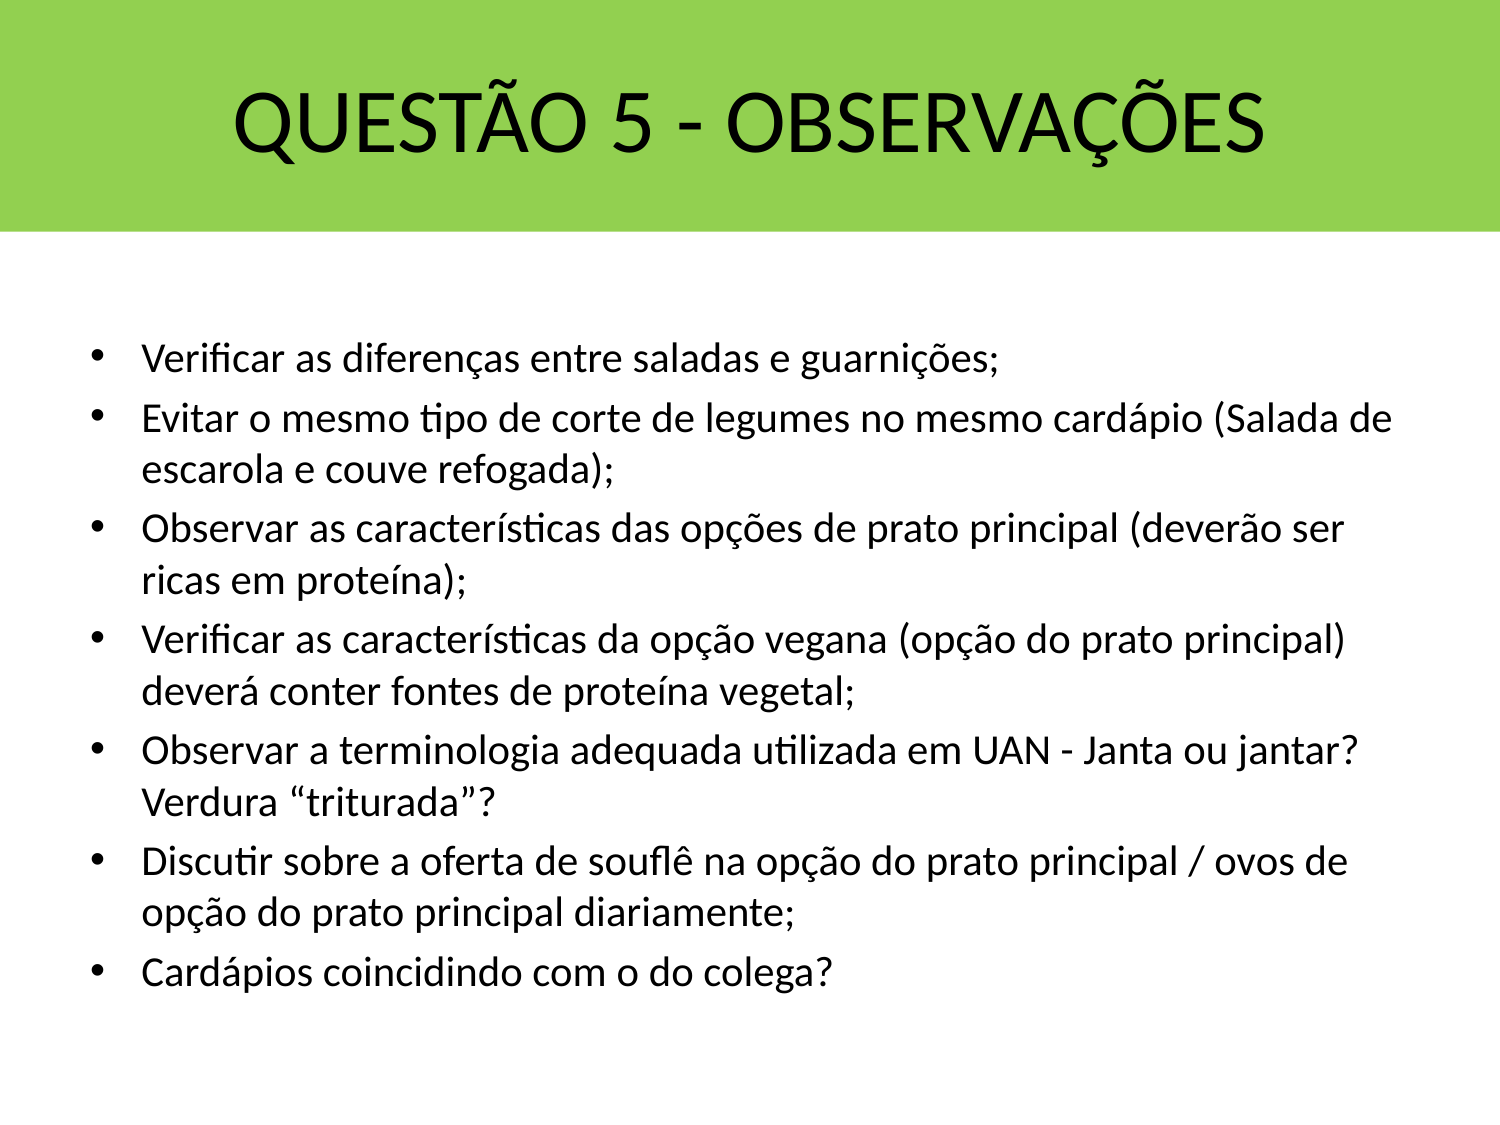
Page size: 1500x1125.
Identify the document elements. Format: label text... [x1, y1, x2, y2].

list Verificar as diferenças entre saladas e guarnições; Evitar o mesmo tipo de corte de legumes no mesmo cardápio (Salada de escarola e couve refogada); Observar as características das opções de prato principal (deverão ser ricas em proteína); Verificar as características da opção vegana (opção do prato principal) deverá conter fontes de proteína vegetal; Observar a terminologia adequada utilizada em UAN - Janta ou jantar? Verdura “triturada”? Discutir sobre a oferta de souflê na opção do prato principal / ovos de opção do prato principal diariamente; Cardápios coincidindo com o do colega? [75, 262, 1425, 1005]
title QUESTÃO 5 - OBSERVAÇÕES [0, 0, 1500, 232]
